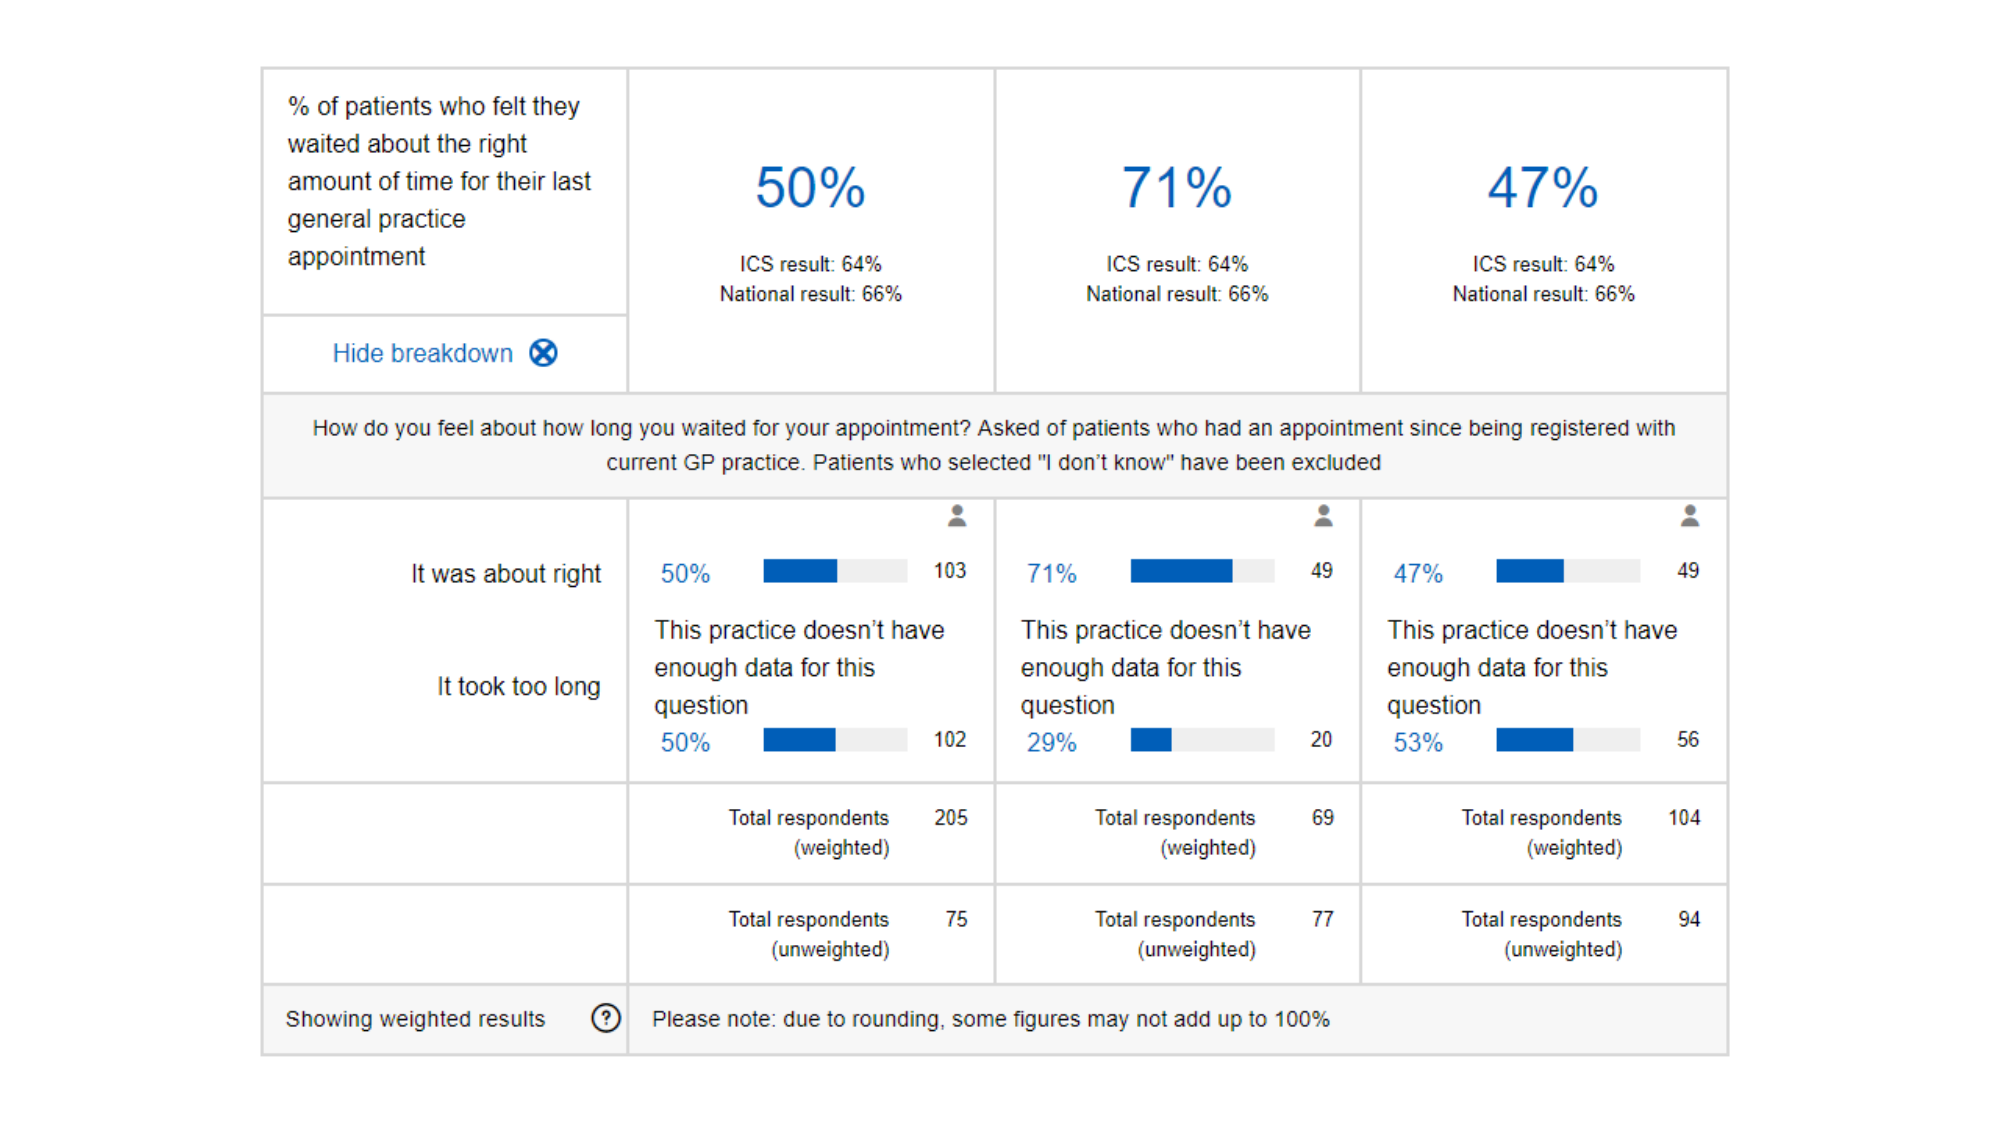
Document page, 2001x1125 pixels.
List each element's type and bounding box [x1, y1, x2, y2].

picture [252, 58, 1748, 1067]
